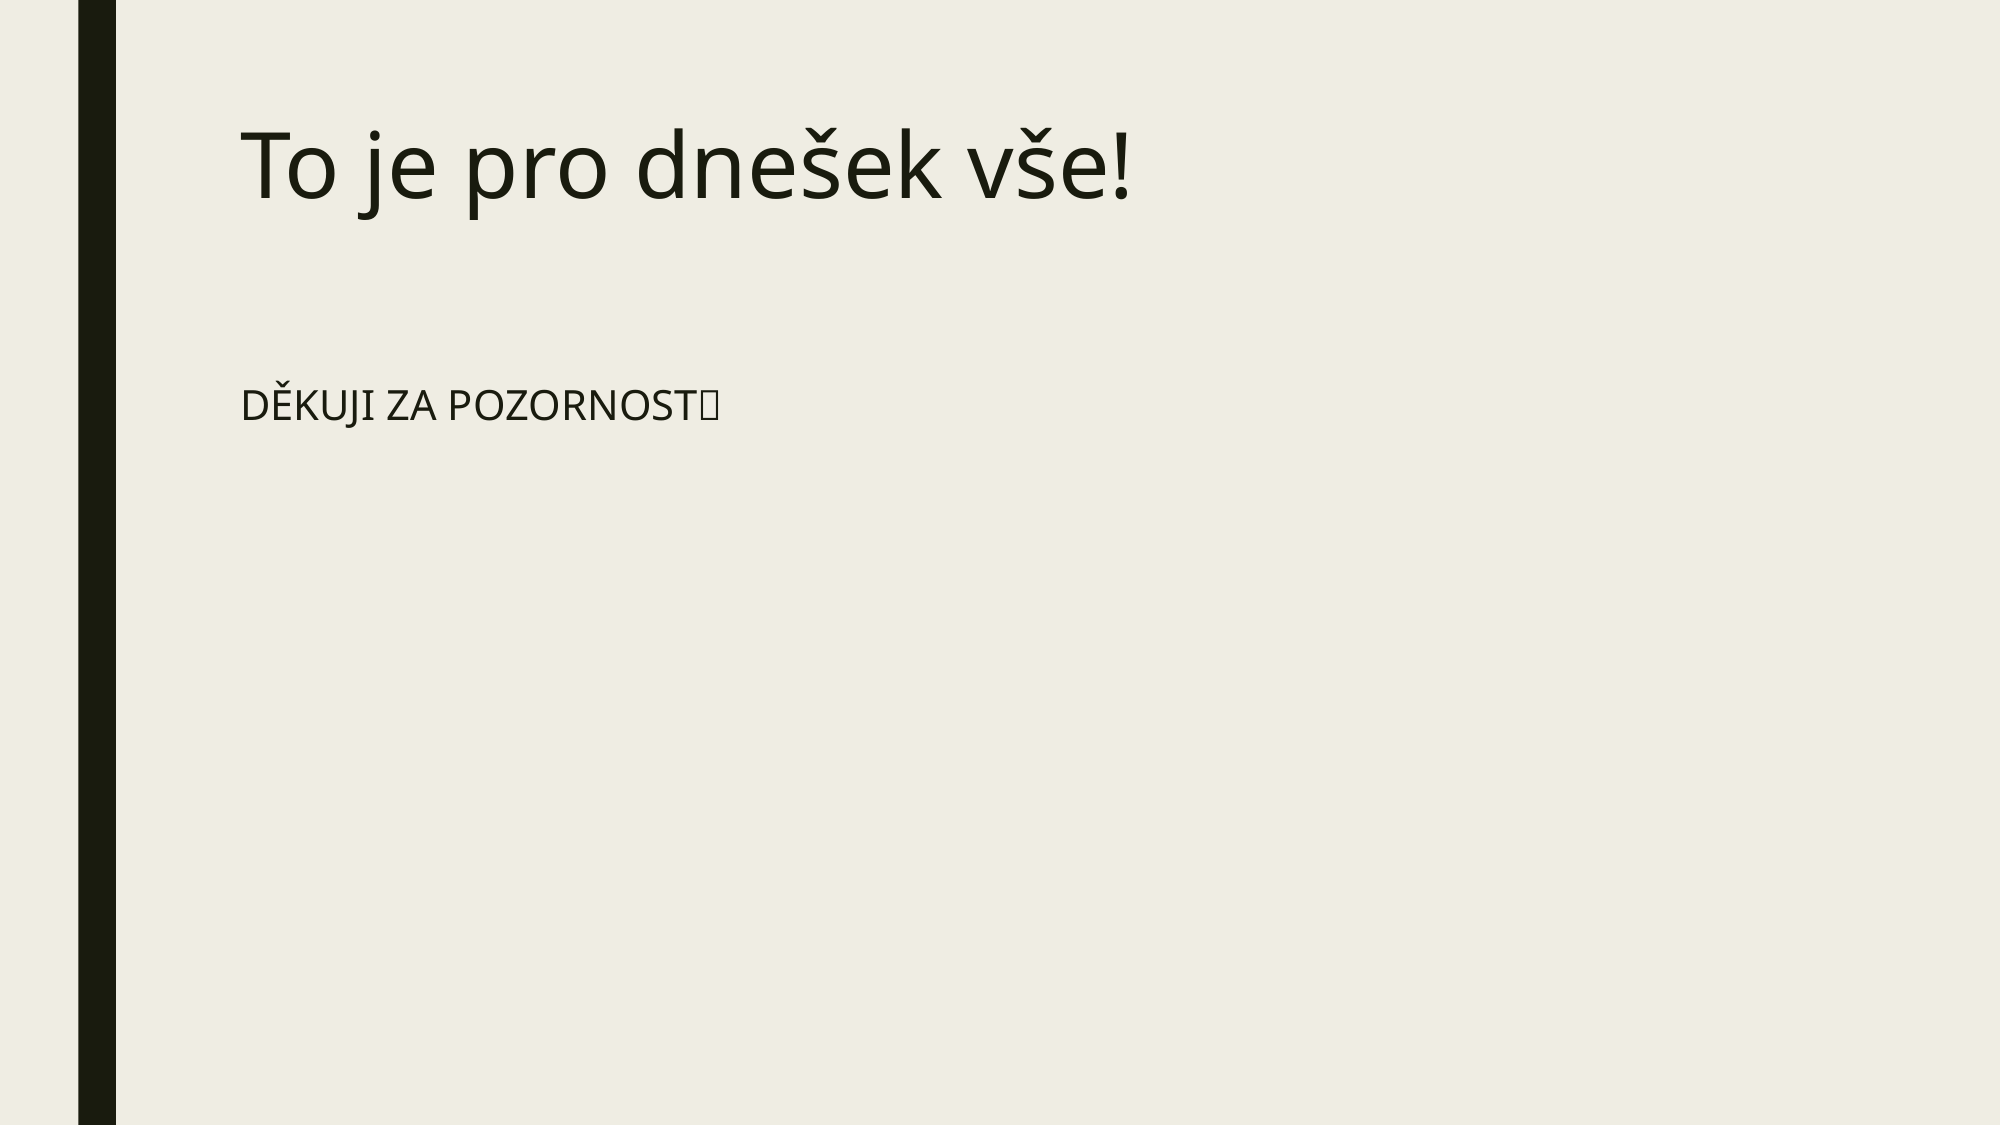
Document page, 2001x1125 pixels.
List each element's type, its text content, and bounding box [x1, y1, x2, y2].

list DĚKUJI ZA POZORNOST [225, 375, 1800, 963]
title To je pro dnešek vše! [225, 112, 1800, 357]
